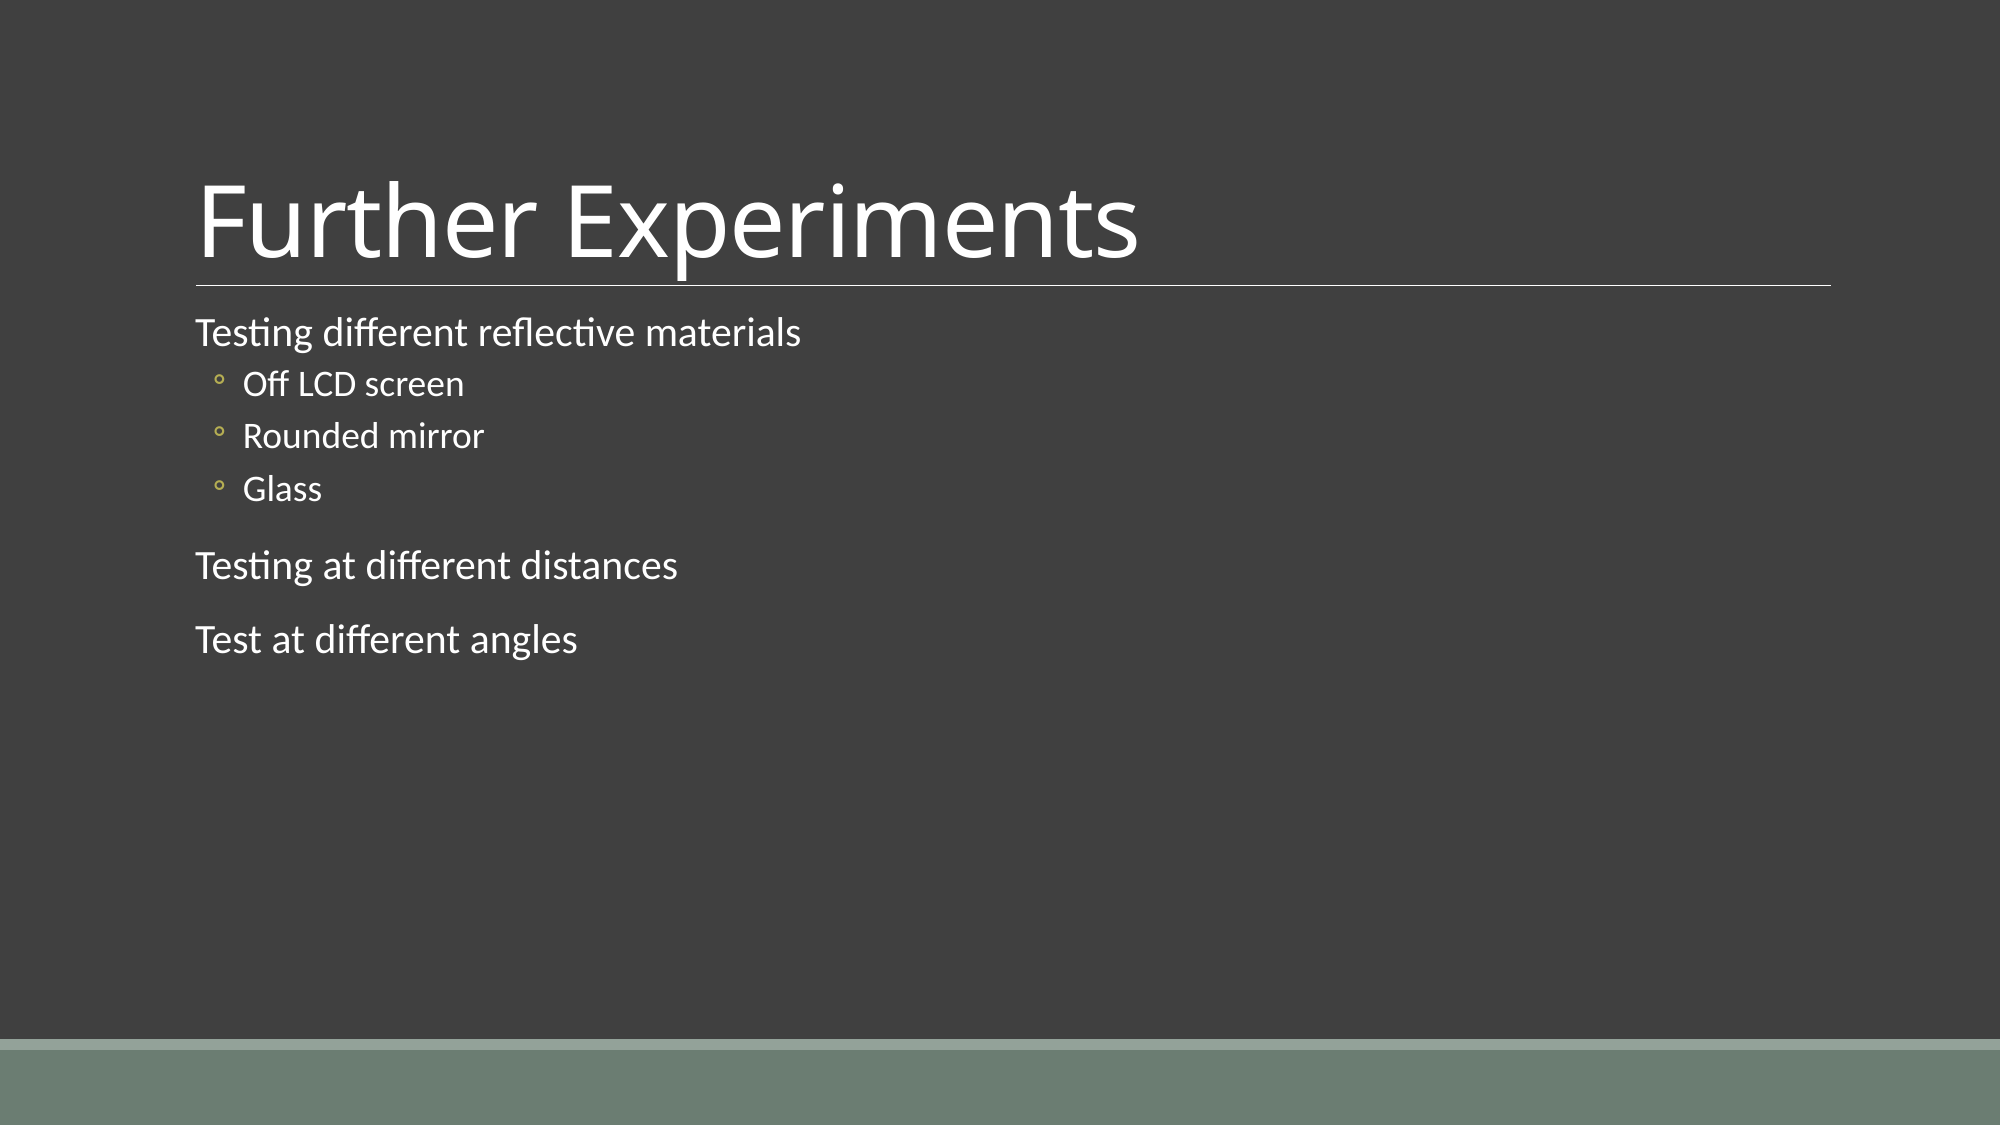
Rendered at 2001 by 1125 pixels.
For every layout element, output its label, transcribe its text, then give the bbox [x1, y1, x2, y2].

title Further Experiments [180, 47, 1830, 285]
list Testing different reflective materials Off LCD screen Rounded mirror Glass Testing at different distances Test at different angles [180, 302, 1830, 963]
